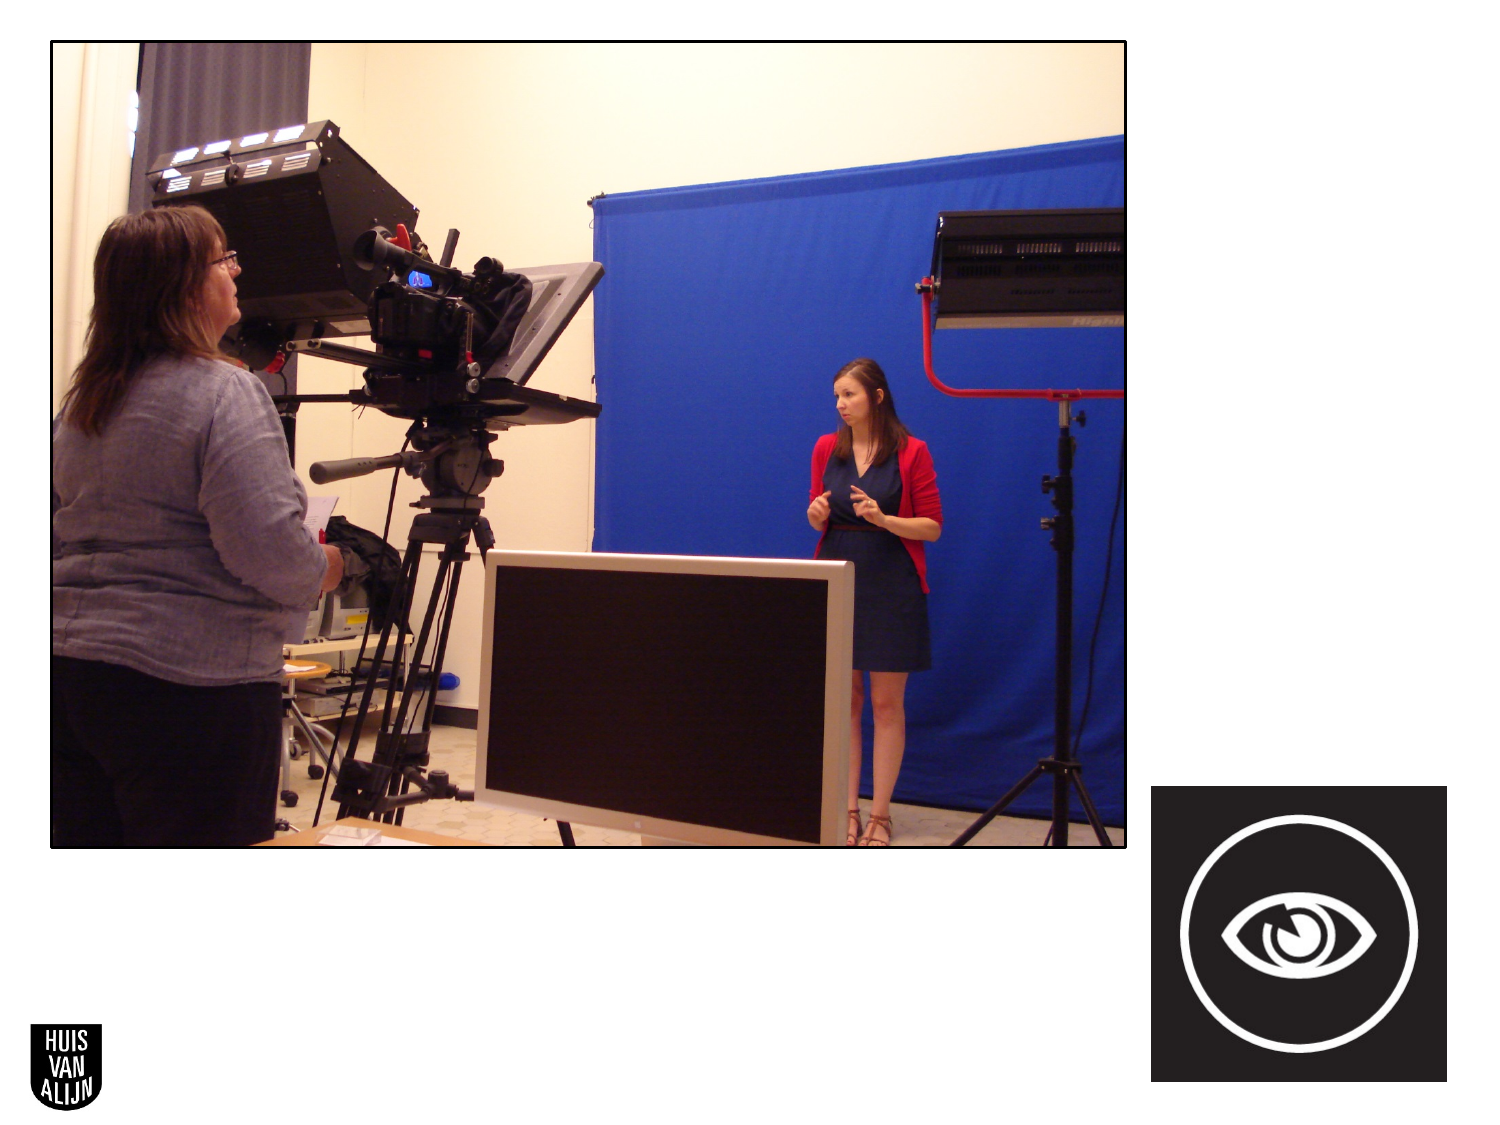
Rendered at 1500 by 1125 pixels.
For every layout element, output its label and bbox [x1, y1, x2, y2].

picture [29, 1022, 103, 1112]
picture [1151, 786, 1447, 1083]
picture [52, 42, 1125, 847]
